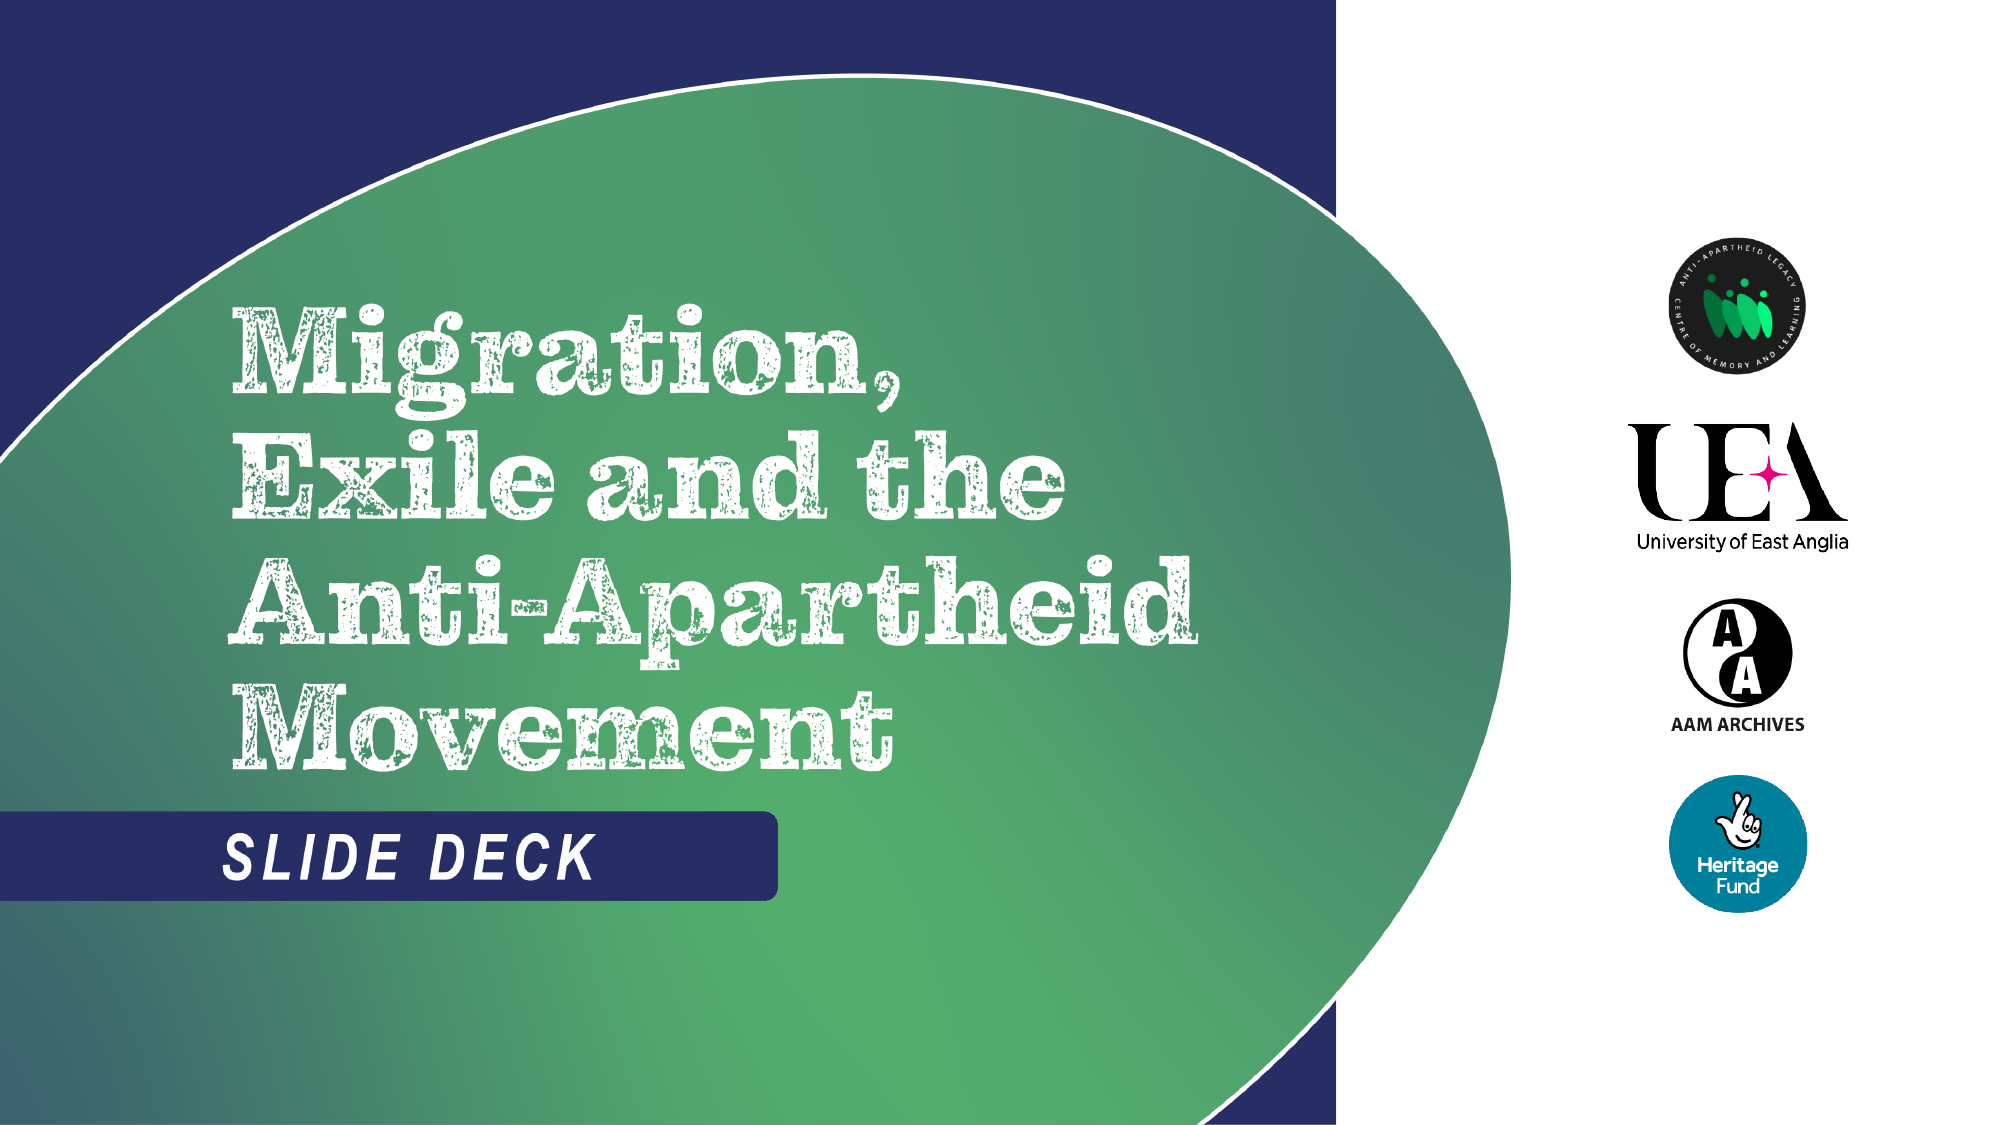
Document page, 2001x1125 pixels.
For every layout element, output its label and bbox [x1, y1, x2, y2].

picture [1717, 879, 1726, 893]
picture [1716, 792, 1761, 849]
picture [1698, 858, 1766, 877]
picture [1739, 879, 1760, 894]
picture [1616, 237, 1859, 913]
picture [1728, 883, 1736, 894]
picture [0, 0, 1554, 1125]
picture [1769, 861, 1778, 869]
